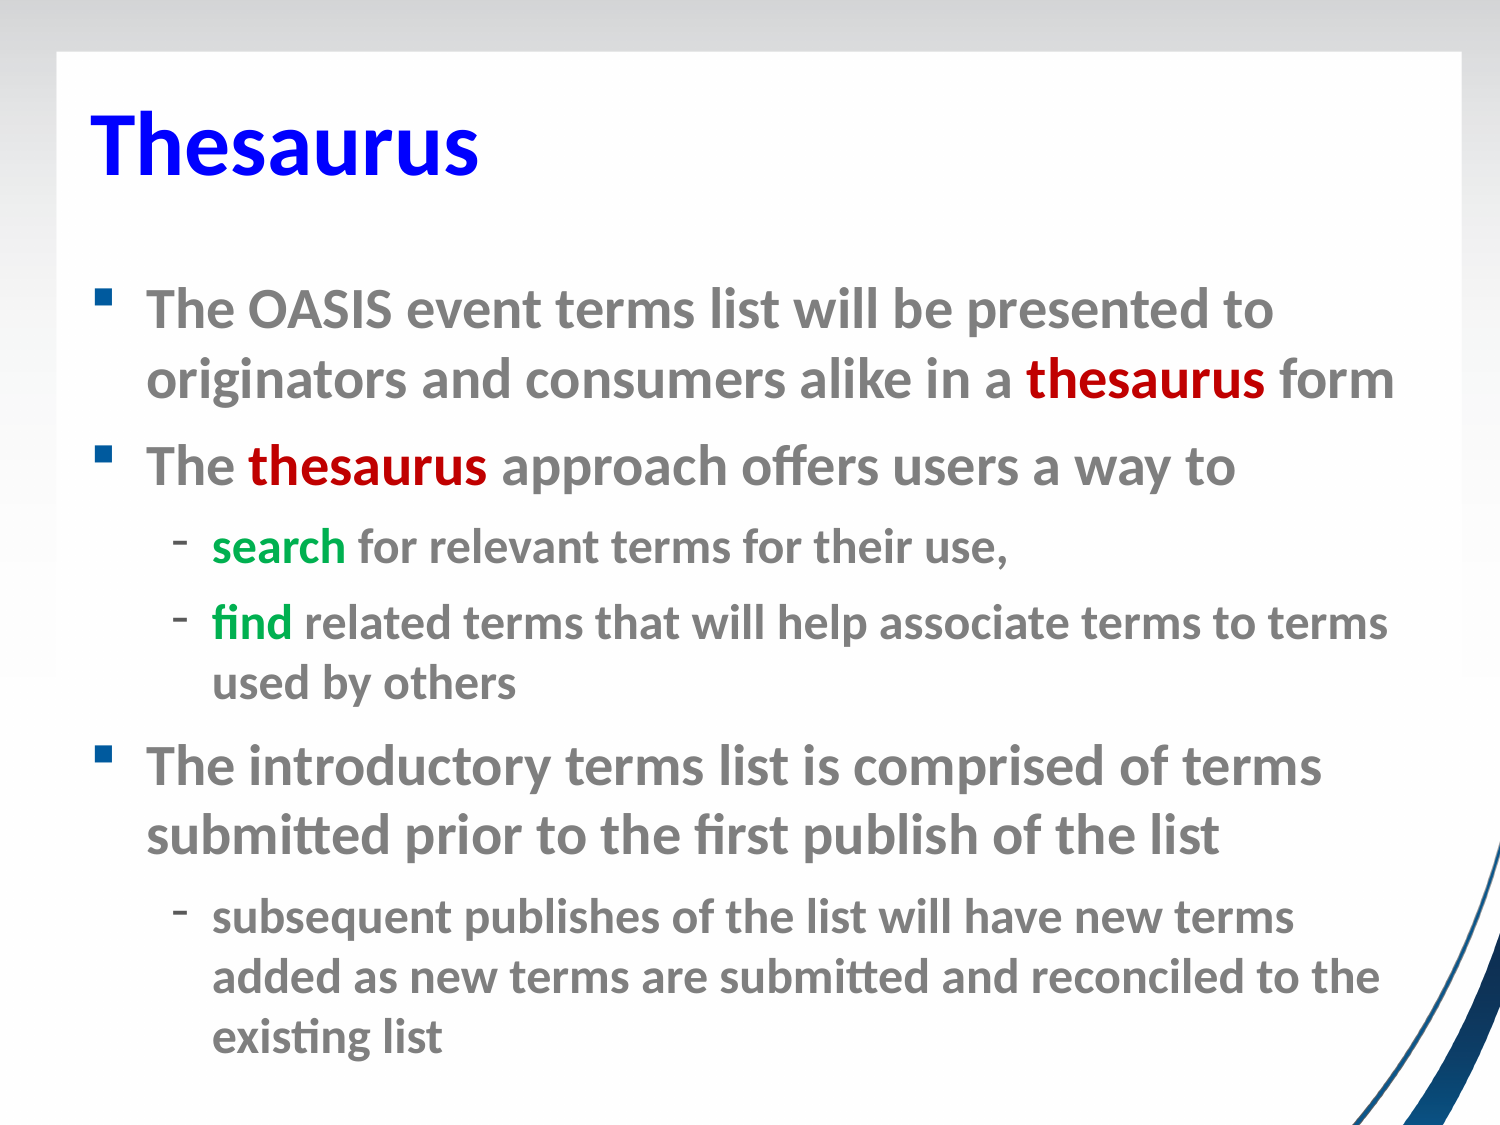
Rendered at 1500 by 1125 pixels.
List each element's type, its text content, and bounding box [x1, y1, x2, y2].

picture [0, 0, 1500, 1125]
title Thesaurus [75, 45, 1425, 233]
list The OASIS event terms list will be presented to originators and consumers alike in a thesaurus form The thesaurus approach offers users a way to search for relevant terms for their use, find related terms that will help associate terms to terms used by others The introductory terms list is comprised of terms submitted prior to the first publish of the list subsequent publishes of the list will have new terms added as new terms are submitted and reconciled to the existing list [75, 262, 1425, 1005]
